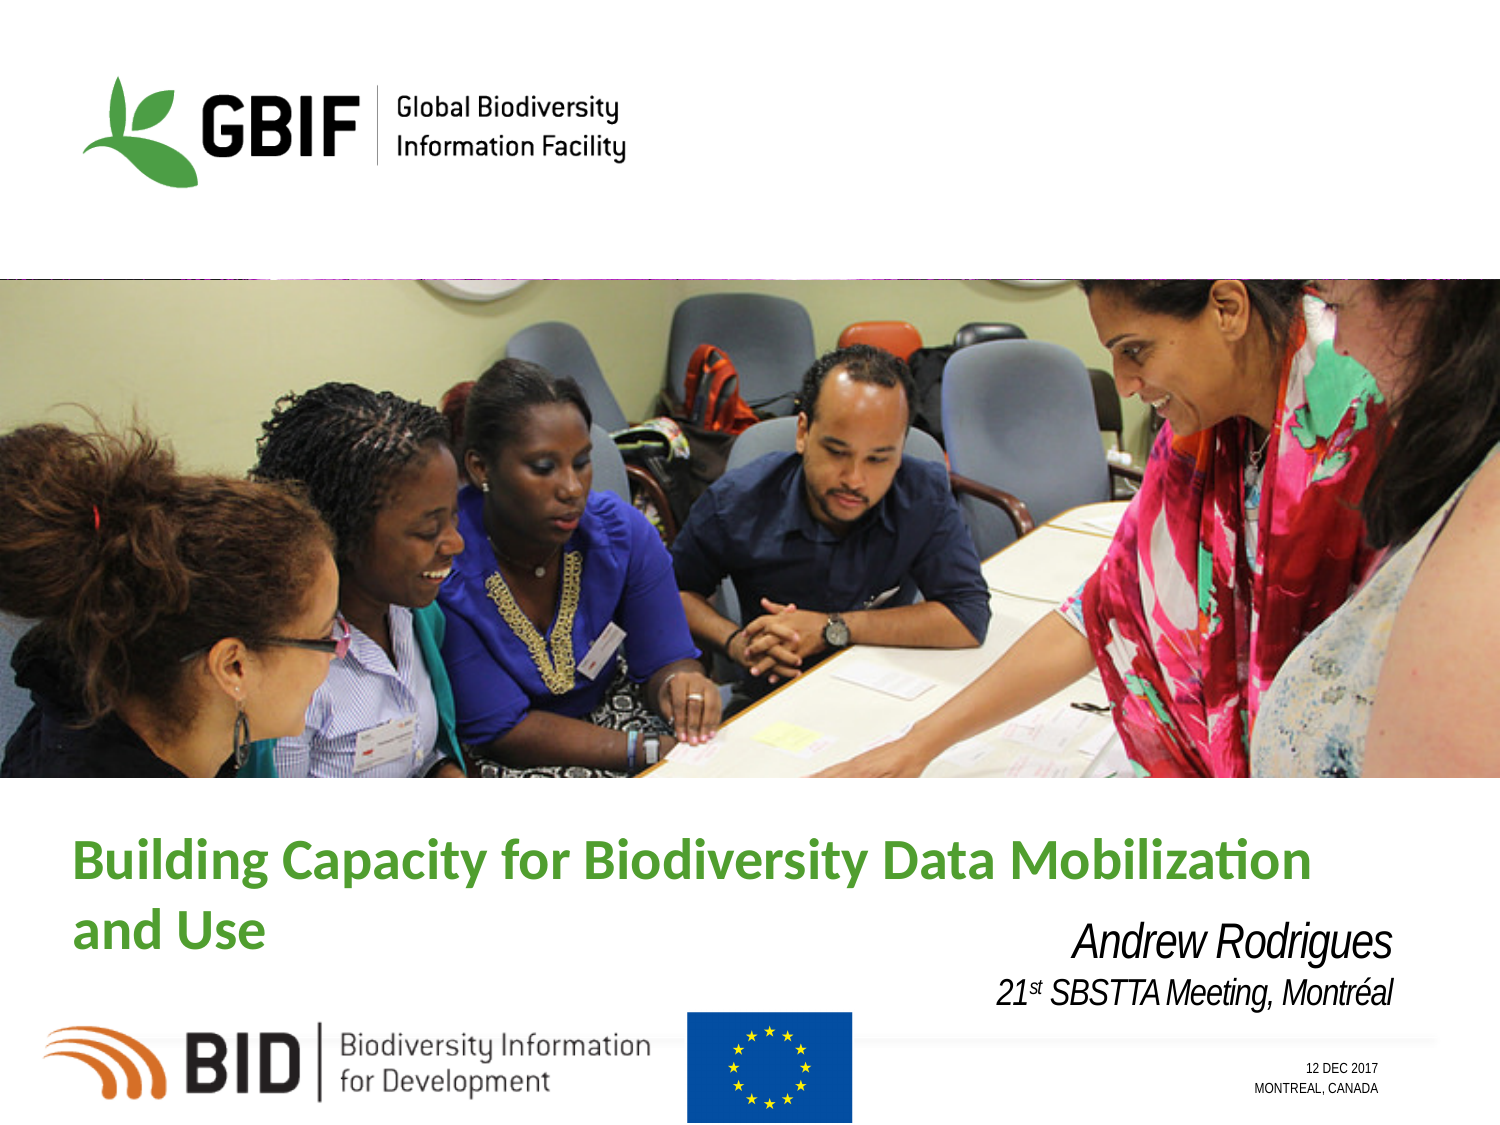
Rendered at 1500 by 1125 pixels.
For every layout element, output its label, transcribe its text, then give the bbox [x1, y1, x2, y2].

list Andrew Rodrigues 21st SBSTTA Meeting, Montréal [72, 902, 1394, 1021]
picture [0, 990, 855, 1125]
list 12 Dec 2017 montreal, canada [859, 1051, 1394, 1105]
picture [41, 13, 665, 251]
picture [0, 279, 1500, 779]
